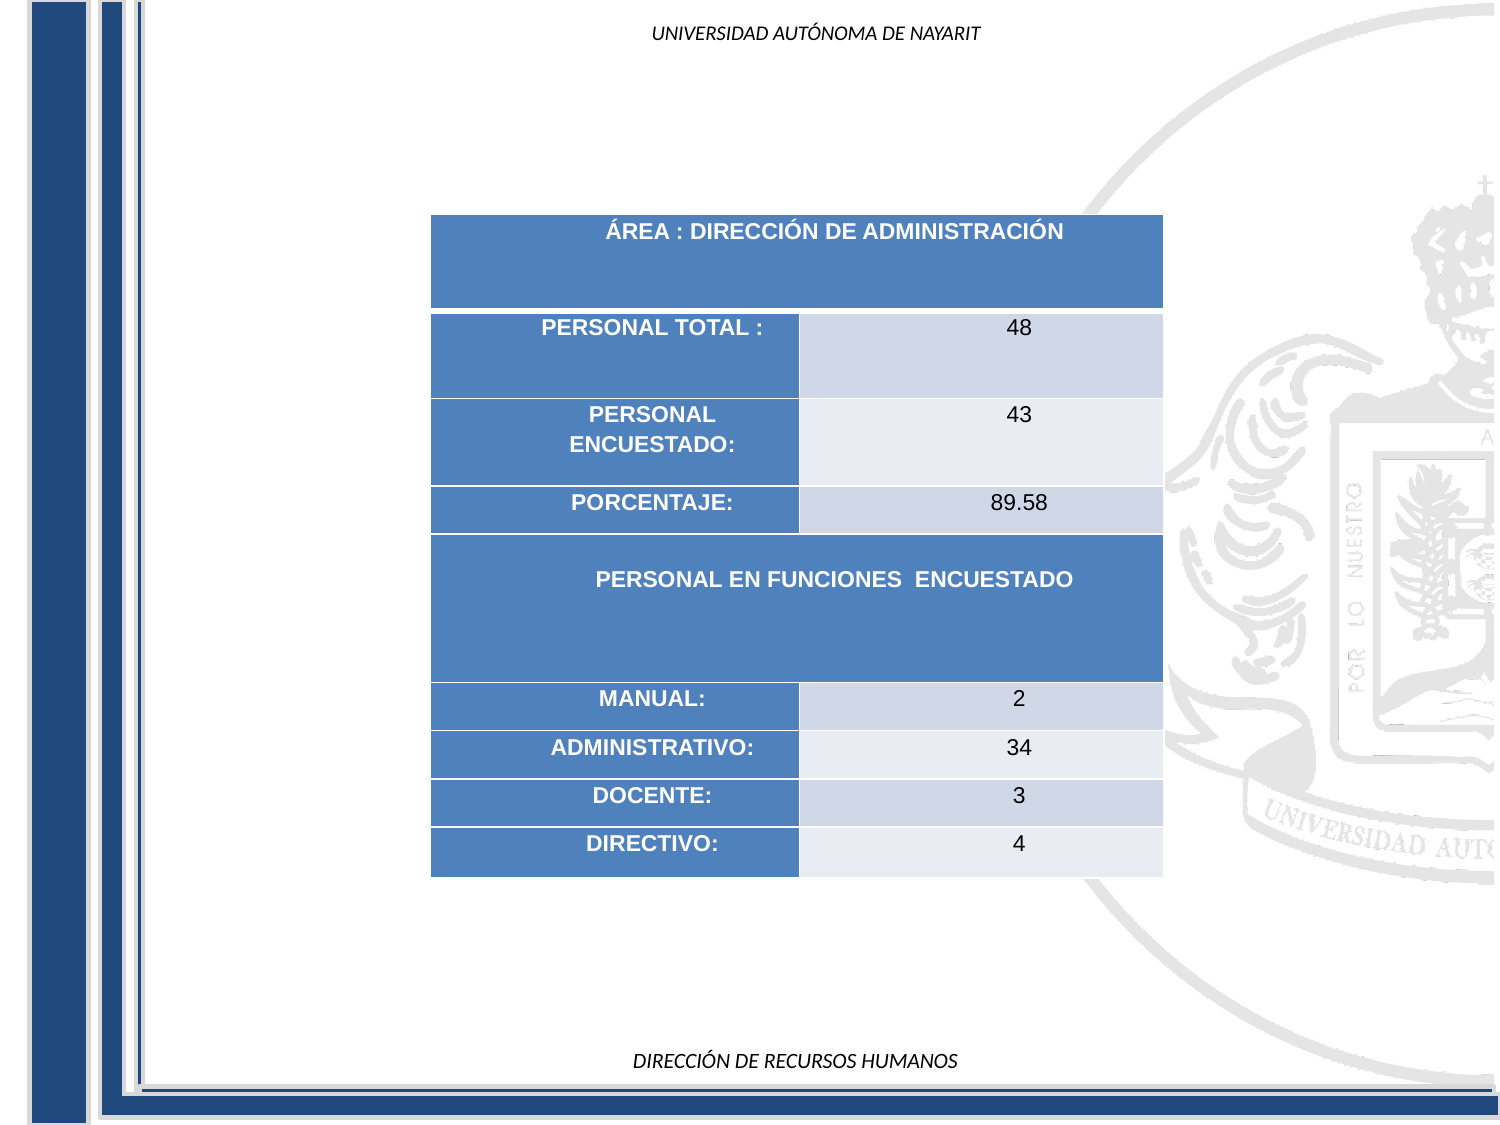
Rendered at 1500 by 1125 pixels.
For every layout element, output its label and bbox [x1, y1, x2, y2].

text_box [29, 0, 1500, 1125]
